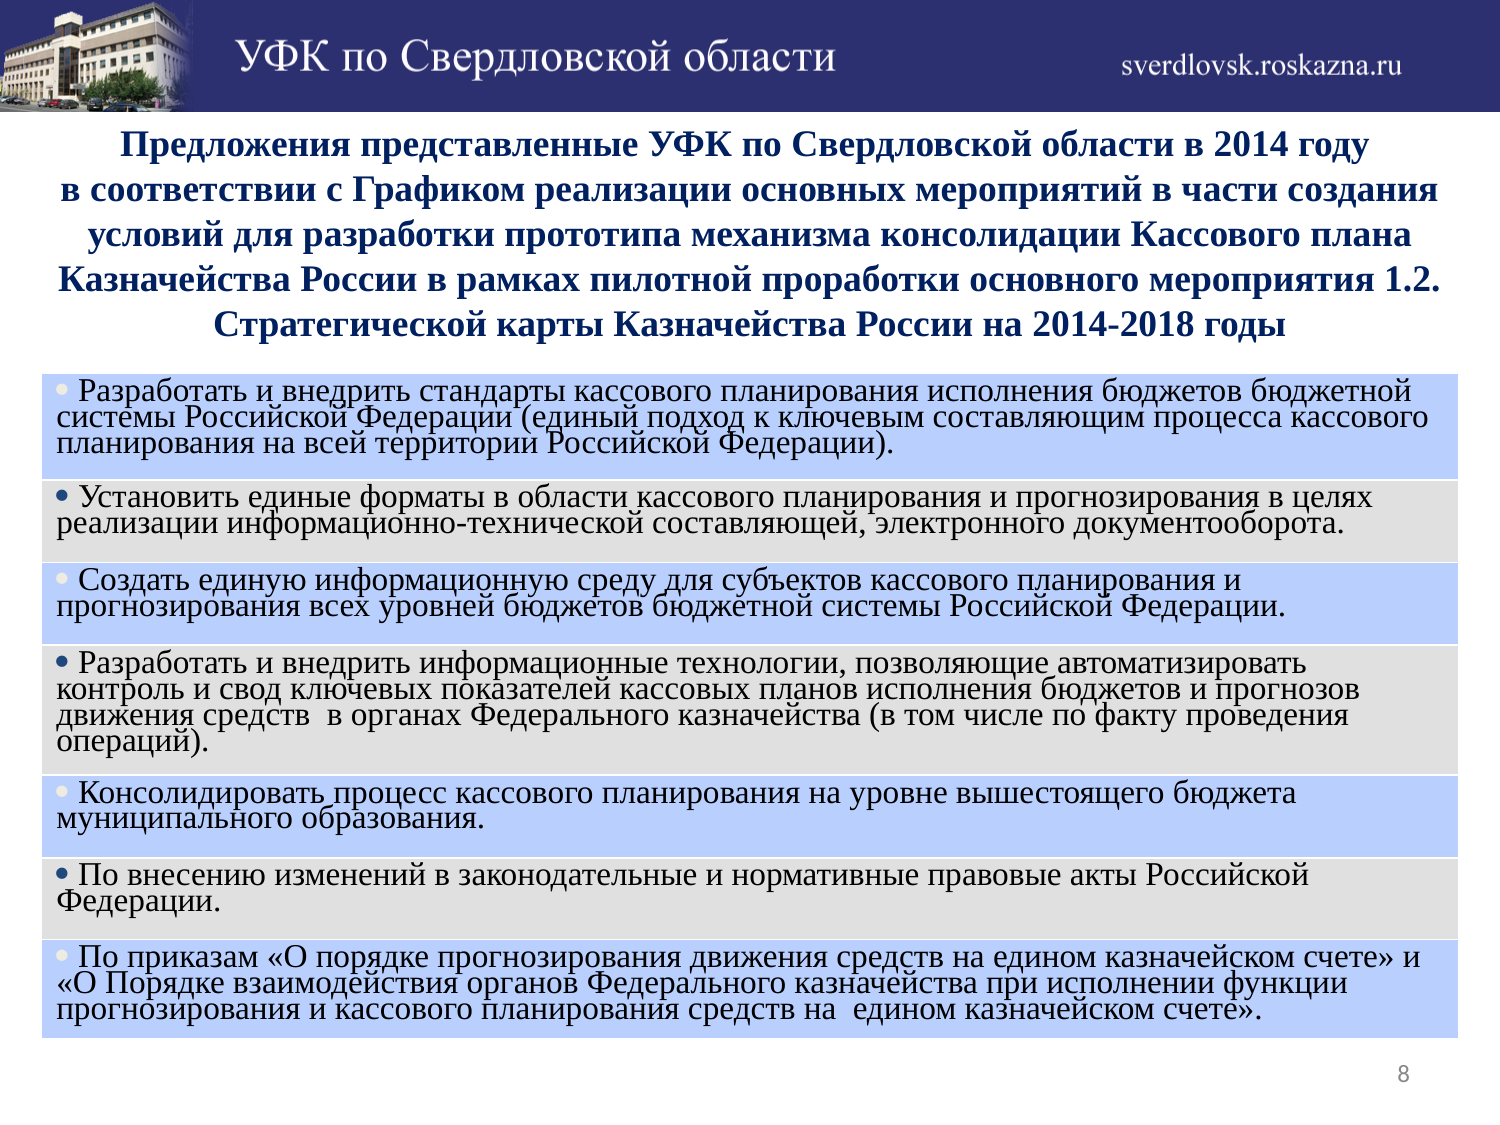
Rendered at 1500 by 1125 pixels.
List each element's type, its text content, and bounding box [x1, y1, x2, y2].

table_cell  Создать единую информационную среду для субъектов кассового планирования и прогнозирования всех уровней бюджетов бюджетной системы Российской Федерации. [42, 563, 1458, 644]
table_cell  Консолидировать процесс кассового планирования на уровне вышестоящего бюджета муниципального образования. [42, 776, 1458, 857]
text_box Предложения представленные УФК по Свердловской области в 2014 году в соответствии с Графиком реализации основных мероприятий в части создания условий для разработки прототипа механизма консолидации Кассового плана Казначейства России в рамках пилотной проработки основного мероприятия 1.2. Стратегической карты Казначейства России на 2014-2018 годы [29, 120, 1471, 350]
slide_number 8 [1074, 1042, 1425, 1103]
table_header  Разработать и внедрить стандарты кассового планирования исполнения бюджетов бюджетной системы Российской Федерации (единый подход к ключевым составляющим процесса кассового планирования на всей территории Российской Федерации). [42, 374, 1458, 479]
table_cell  По приказам «О порядке прогнозирования движения средств на едином казначейском счете» и «О Порядке взаимодействия органов Федерального казначейства при исполнении функции прогнозирования и кассового планирования средств на едином казначейском счете». [42, 940, 1458, 1038]
table_cell  Разработать и внедрить информационные технологии, позволяющие автоматизировать контроль и свод ключевых показателей кассовых планов исполнения бюджетов и прогнозов движения средств в органах Федерального казначейства (в том числе по факту проведения операций). [42, 646, 1458, 774]
table_cell  Установить единые форматы в области кассового планирования и прогнозирования в целях реализации информационно-технической составляющей, электронного документооборота. [42, 481, 1458, 562]
table_cell  По внесению изменений в законодательные и нормативные правовые акты Российской Федерации. [42, 859, 1458, 939]
picture [0, 0, 1500, 113]
